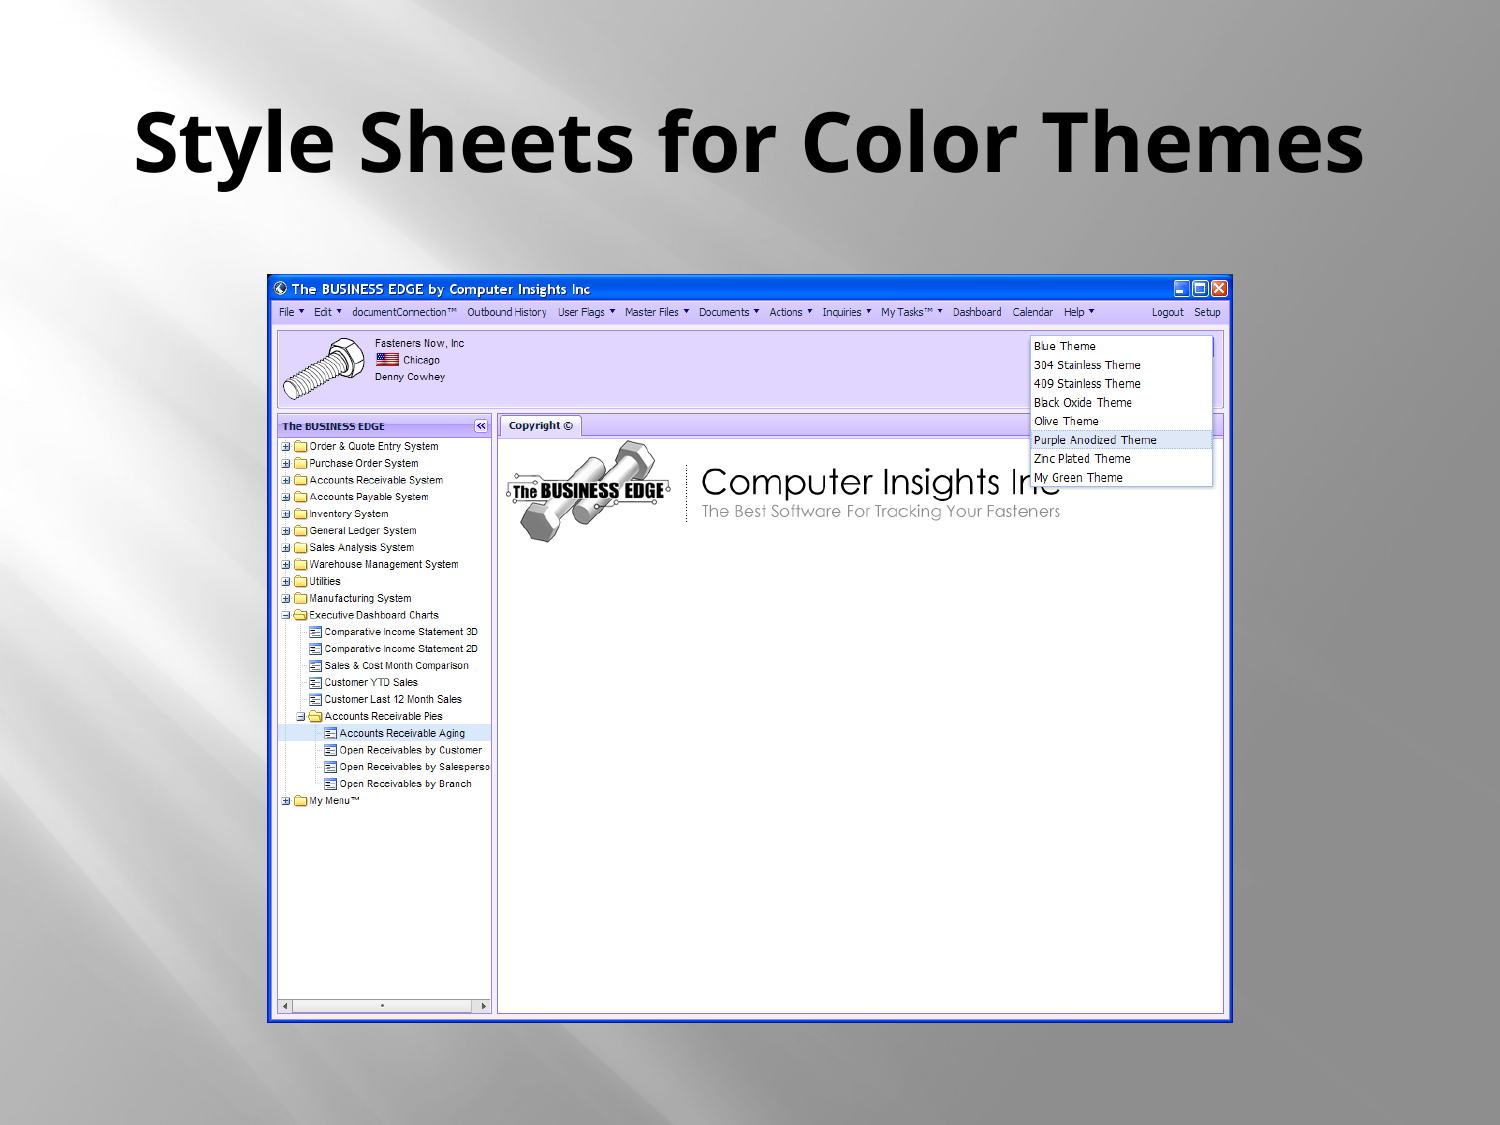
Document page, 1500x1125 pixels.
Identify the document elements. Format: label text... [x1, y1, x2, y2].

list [266, 274, 1233, 1023]
title Style Sheets for Color Themes [75, 45, 1425, 233]
